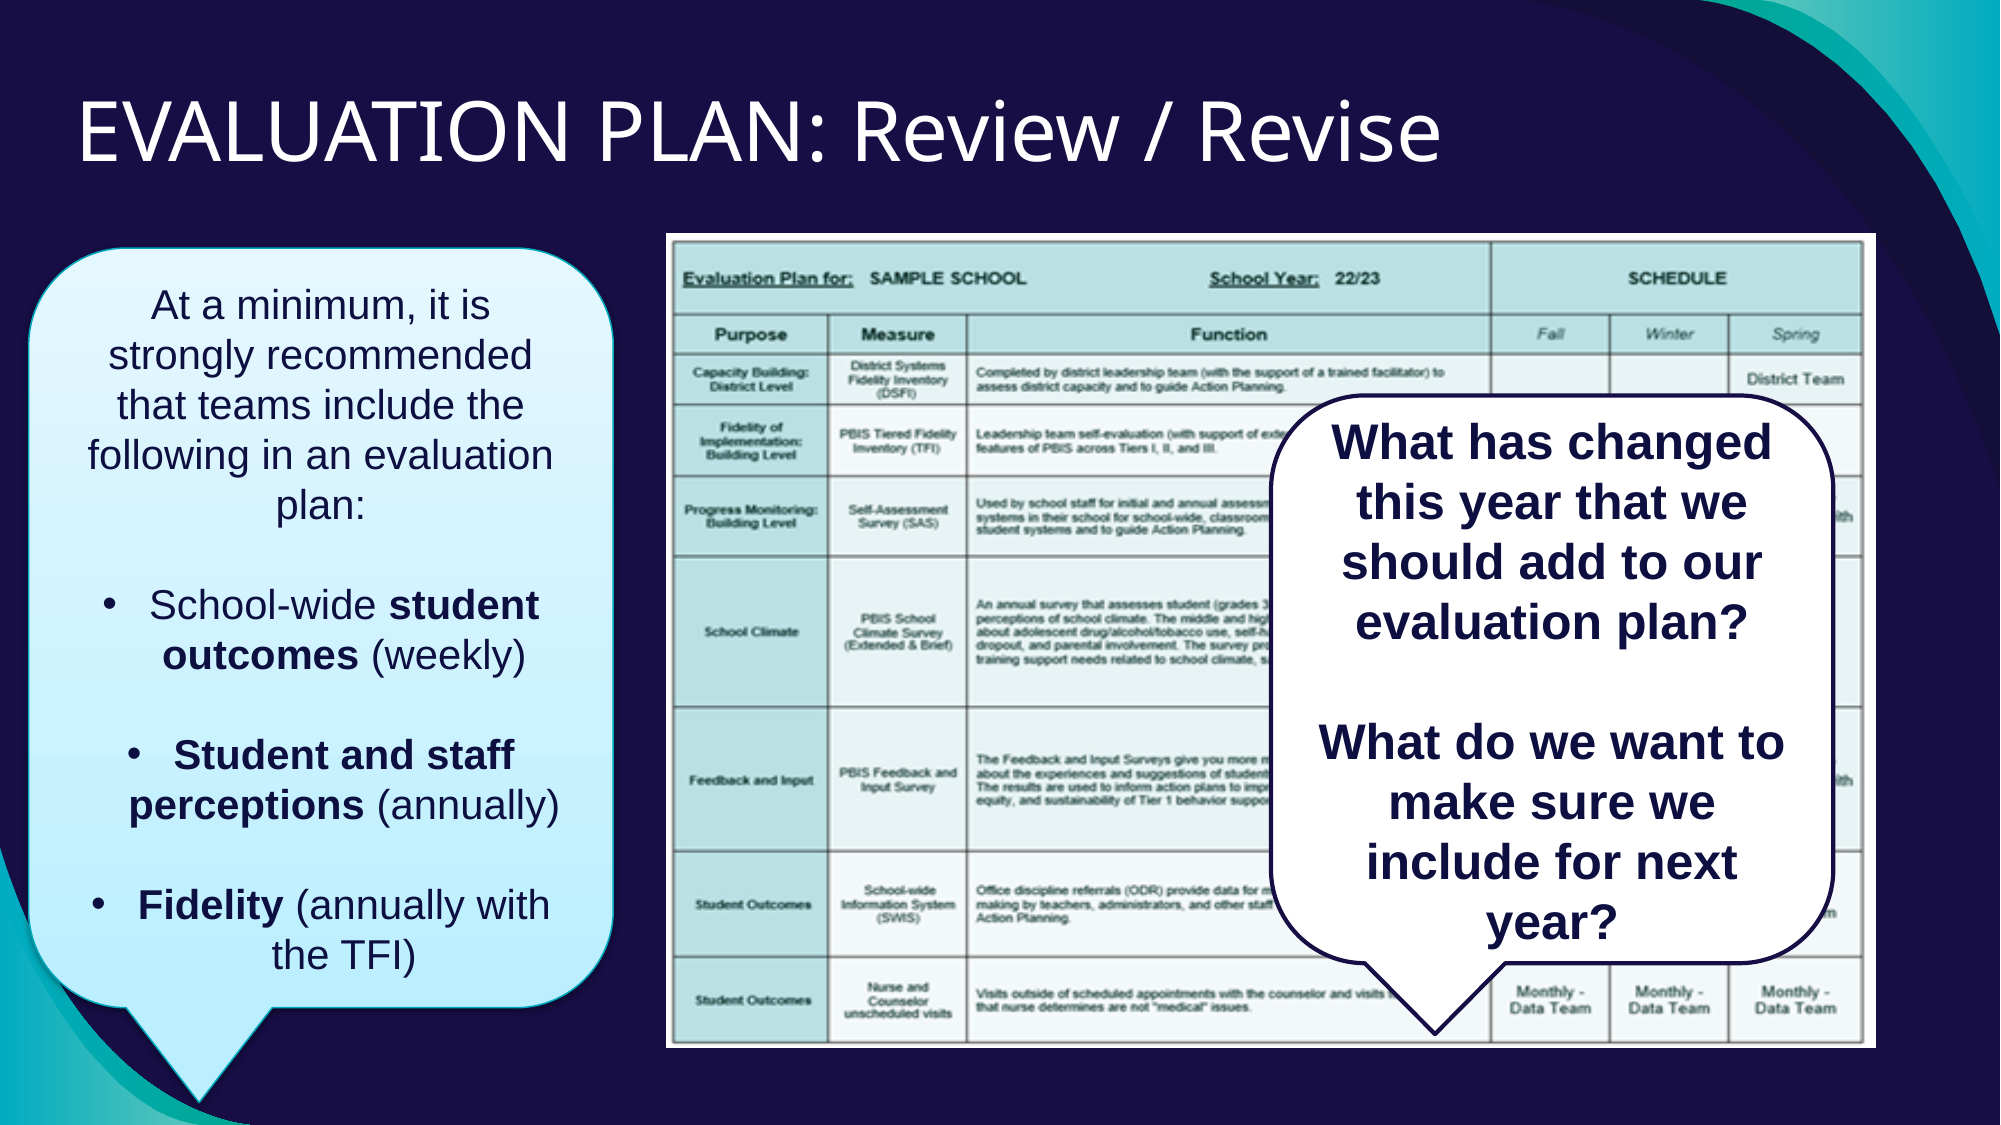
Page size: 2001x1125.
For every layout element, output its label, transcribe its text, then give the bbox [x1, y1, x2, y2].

text_box At a minimum, it is strongly recommended that teams include the following in an evaluation plan: School-wide student outcomes (weekly) Student and staff perceptions (annually) Fidelity (annually with the TFI) [27, 247, 614, 1104]
title EVALUATION PLAN: Review / Revise [60, 63, 1600, 203]
picture [666, 233, 1876, 1049]
